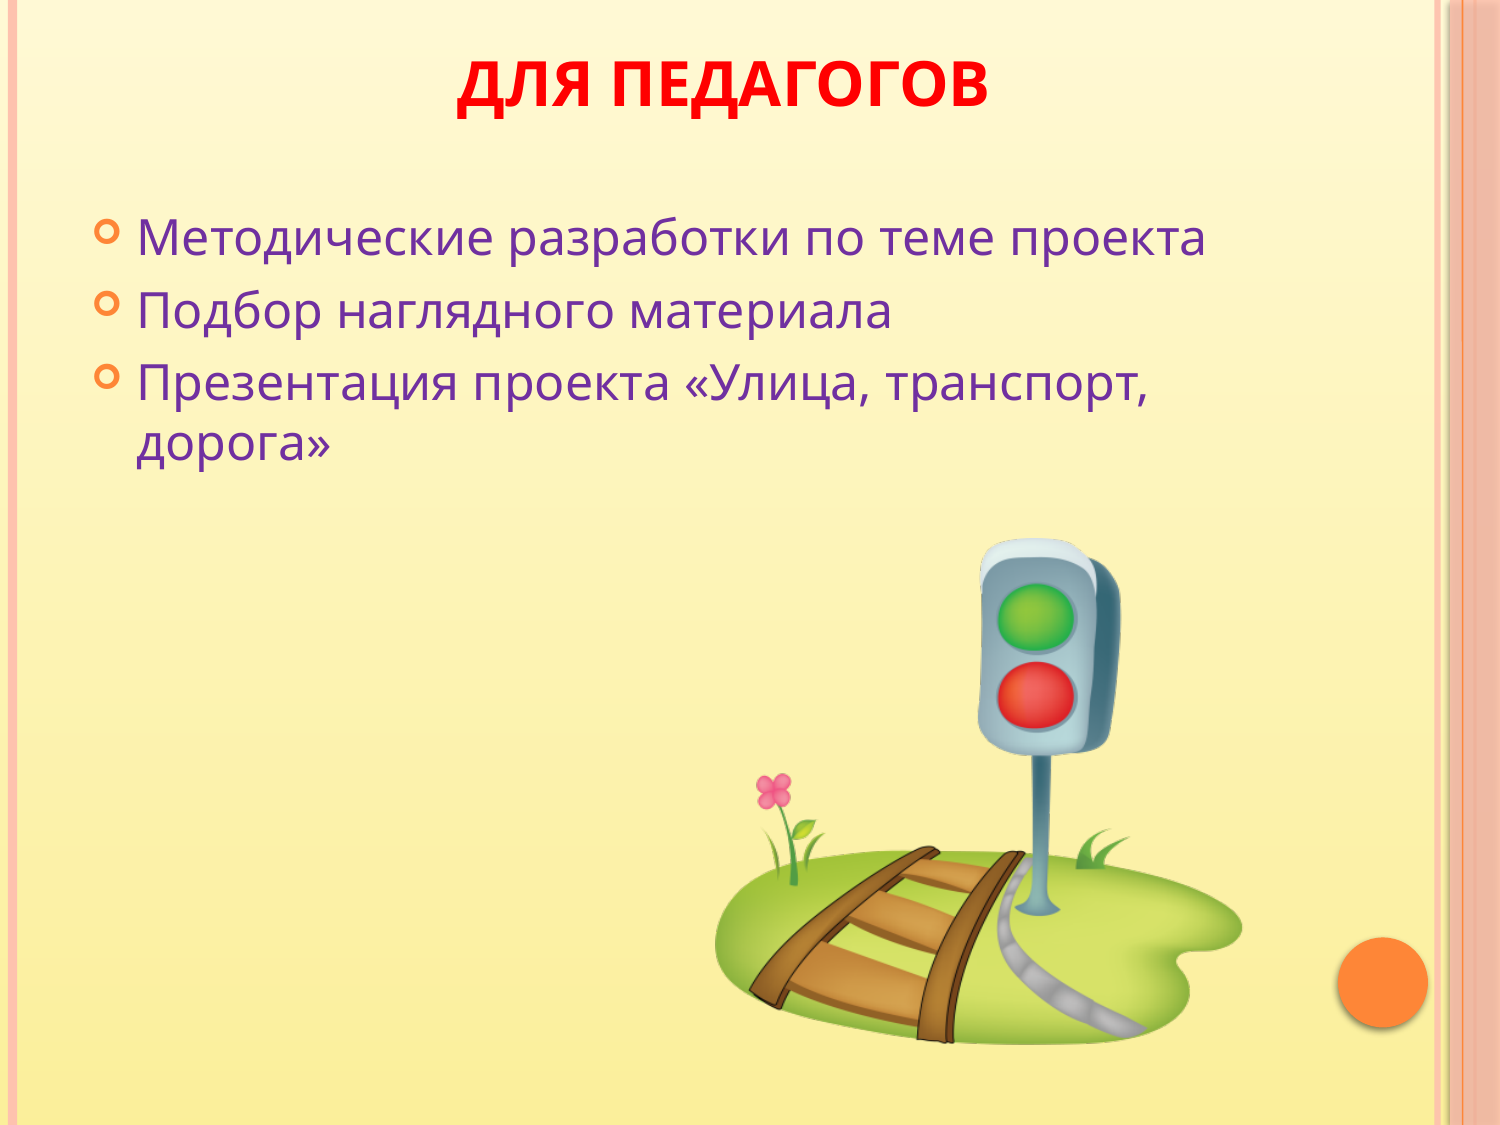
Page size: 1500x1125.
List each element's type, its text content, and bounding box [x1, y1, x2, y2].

list Методические разработки по теме проекта Подбор наглядного материала Презентация проекта «Улица, транспорт, дорога» [76, 125, 1302, 926]
picture [714, 538, 1247, 1048]
title Для педагогов [112, 19, 1338, 127]
